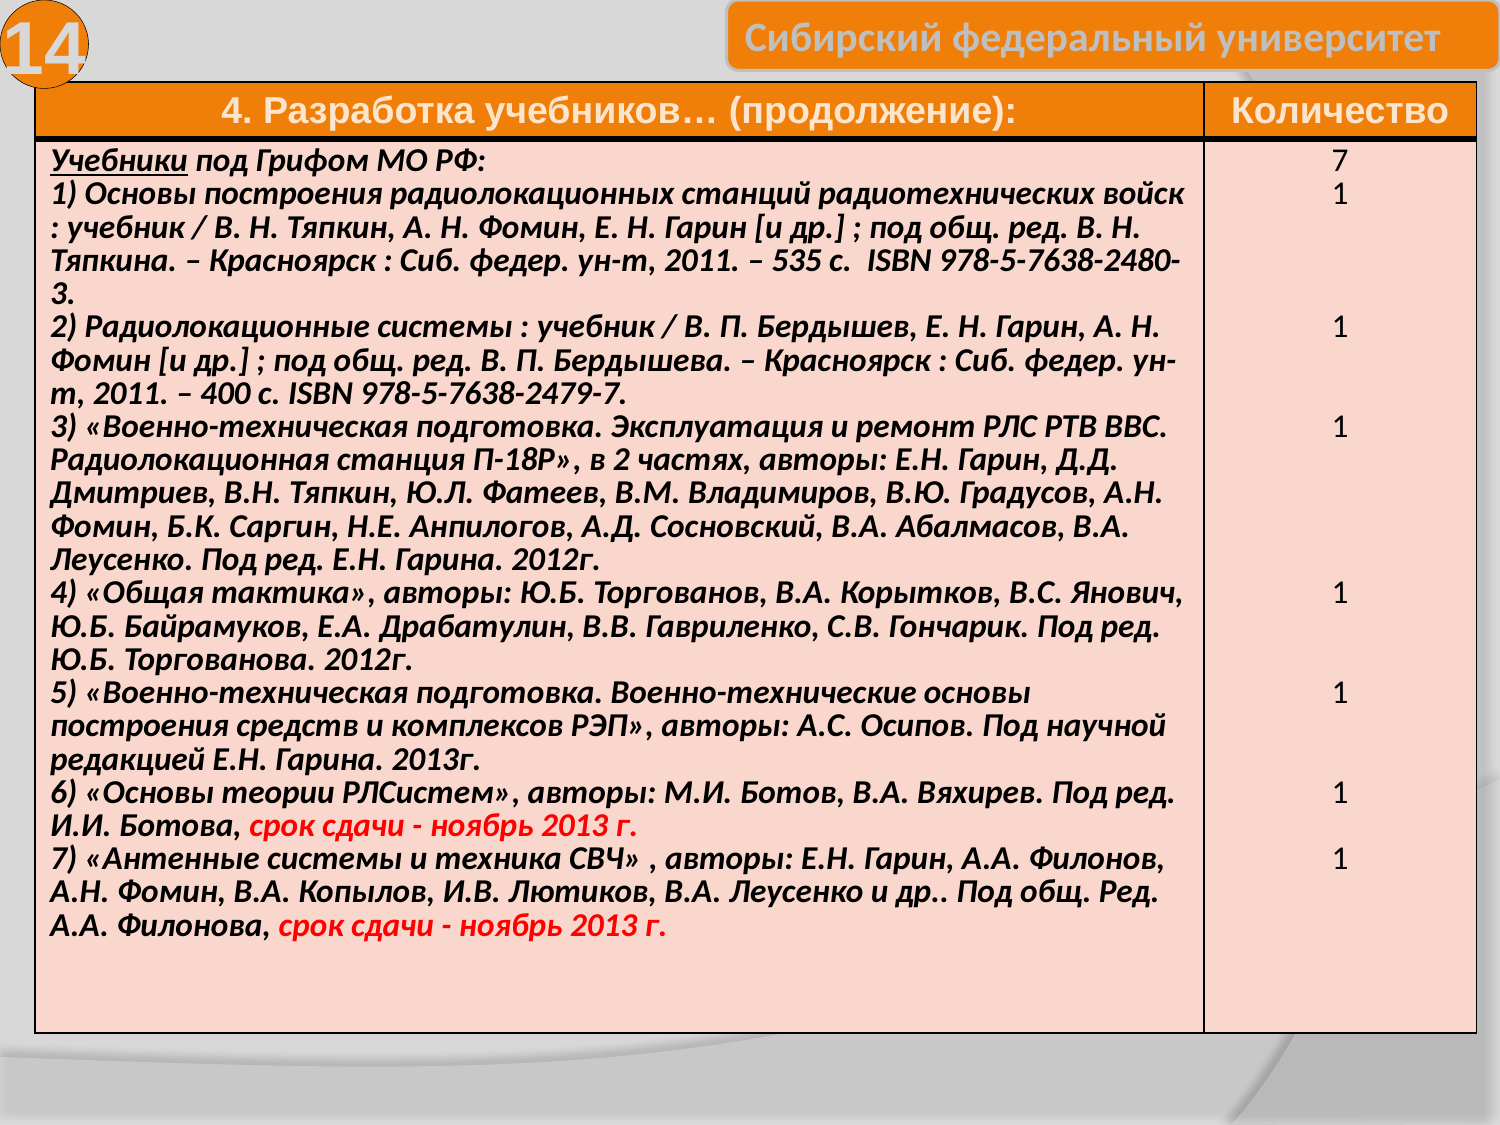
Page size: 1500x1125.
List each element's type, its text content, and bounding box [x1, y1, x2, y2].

text_box 14 [0, 0, 89, 89]
table_header Количество [1205, 83, 1476, 136]
table_cell Учебники под Грифом МО РФ: 1) Основы построения радиолокационных станций радиотехнических войск : учебник / В. Н. Тяпкин, А. Н. Фомин, Е. Н. Гарин [и др.] ; под общ. ред. В. Н. Тяпкина. – Красноярск : Сиб. федер. ун-т, 2011. – 535 с. ISBN 978-5-7638-2480-3. 2) Радиолокационные системы : учебник / В. П. Бердышев, Е. Н. Гарин, А. Н. Фомин [и др.] ; под общ. ред. В. П. Бердышева. – Красноярск : Сиб. федер. ун-т, 2011. – 400 с. ISBN 978-5-7638-2479-7. 3) «Военно-техническая подготовка. Эксплуатация и ремонт РЛС РТВ ВВС. Радиолокационная станция П-18Р», в 2 частях, авторы: Е.Н. Гарин, Д.Д. Дмитриев, В.Н. Тяпкин, Ю.Л. Фатеев, В.М. Владимиров, В.Ю. Градусов, А.Н. Фомин, Б.К. Саргин, Н.Е. Анпилогов, А.Д. Сосновский, В.А. Абалмасов, В.А. Леусенко. Под ред. Е.Н. Гарина. 2012г. 4) «Общая тактика», авторы: Ю.Б. Торгованов, В.А. Корытков, В.С. Янович, Ю.Б. Байрамуков, Е.А. Драбатулин, В.В. Гавриленко, С.В. Гончарик. Под ред. Ю.Б. Торгованова. 2012г. 5) «Военно-техническая подготовка. Военно-технические основы построения средств и комплексов РЭП», авторы: А.С. Осипов. Под научной редакцией Е.Н. Гарина. 2013г. 6) «Основы теории РЛСистем», авторы: М.И. Ботов, В.А. Вяхирев. Под ред. И.И. Ботова, срок сдачи - ноябрь 2013 г. 7) «Антенные системы и техника СВЧ» , авторы: Е.Н. Гарин, А.А. Филонов, А.Н. Фомин, В.А. Копылов, И.В. Лютиков, В.А. Леусенко и др.. Под общ. Ред. А.А. Филонова, срок сдачи - ноябрь 2013 г. [36, 142, 1203, 1032]
table_cell 7 1 1 1 1 1 1 1 [1205, 142, 1476, 1032]
table_header 4. Разработка учебников… (продолжение): [36, 83, 1203, 136]
